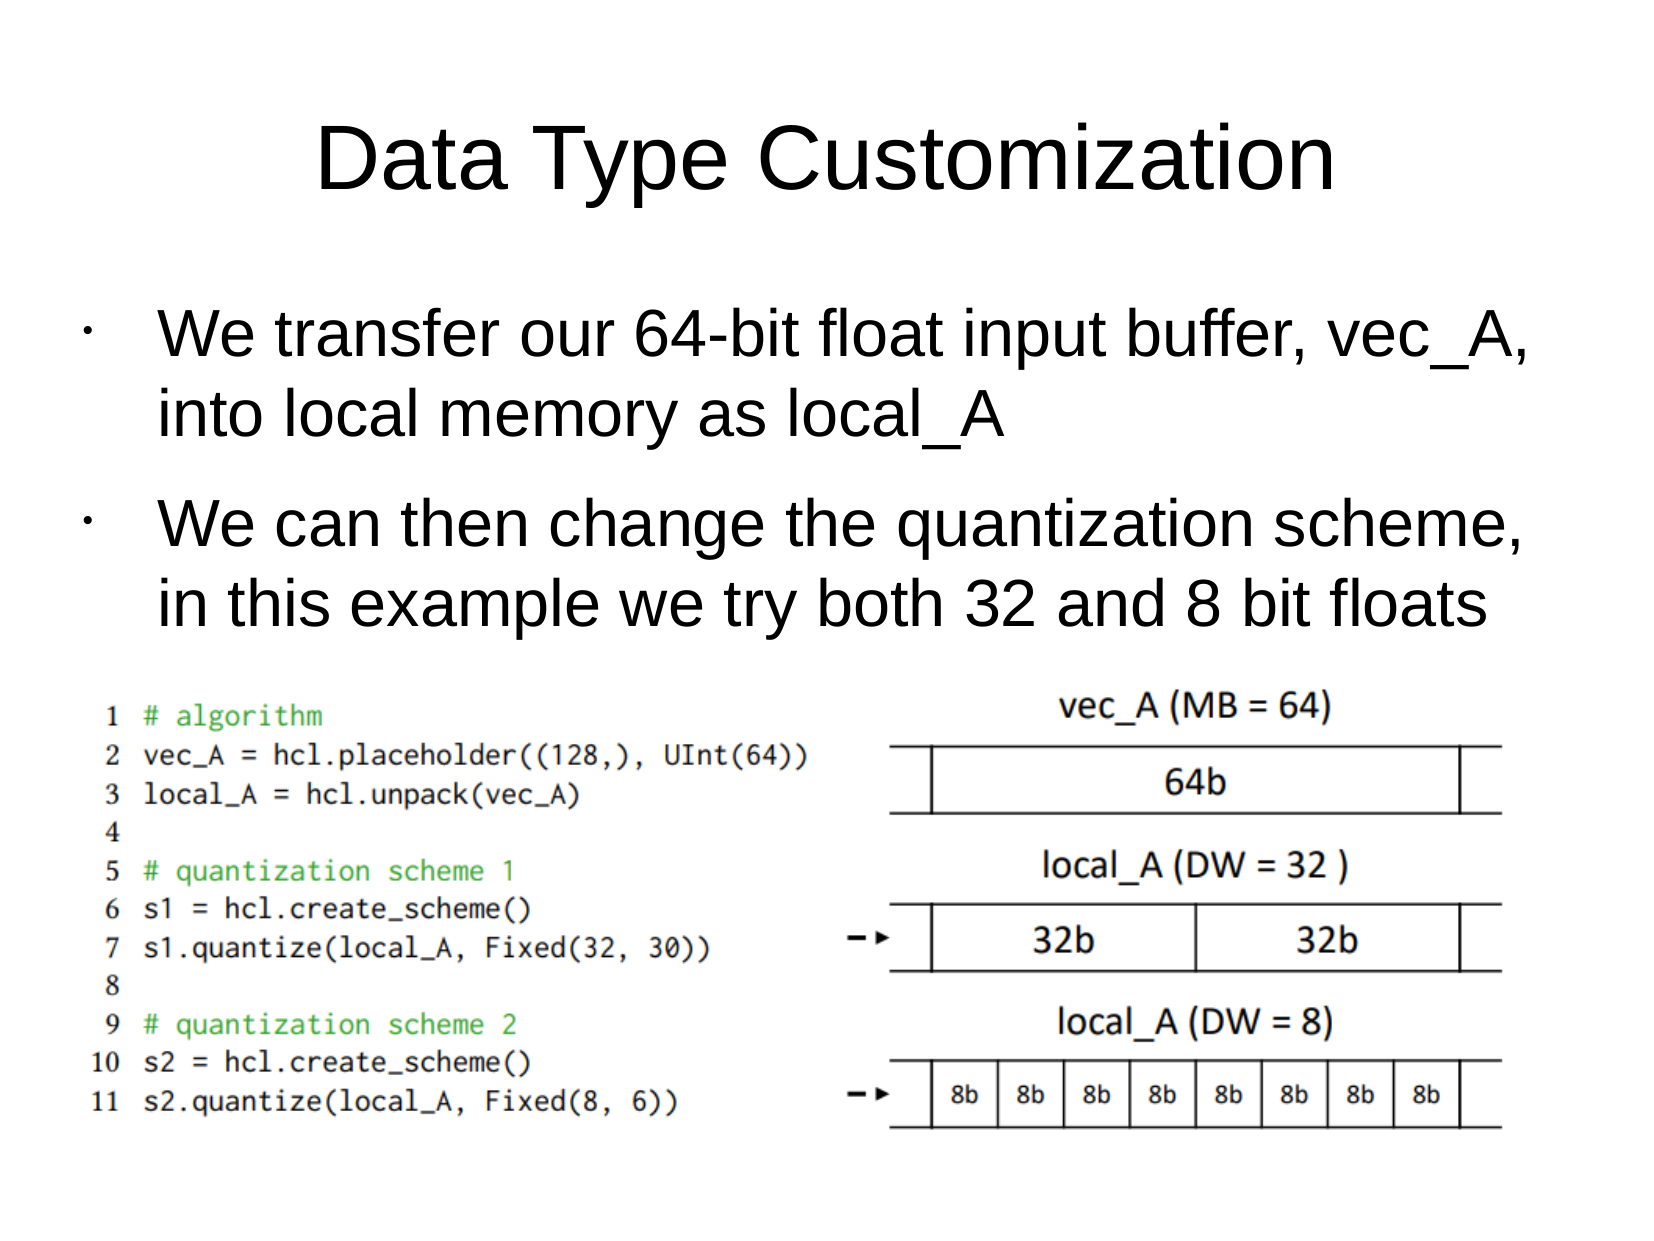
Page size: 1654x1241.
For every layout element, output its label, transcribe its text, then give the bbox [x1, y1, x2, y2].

picture [89, 671, 1529, 1158]
title Data Type Customization [82, 49, 1571, 257]
list We transfer our 64-bit float input buffer, vec_A, into local memory as local_A We can then change the quantization scheme, in this example we try both 32 and 8 bit floats [82, 290, 1571, 1109]
